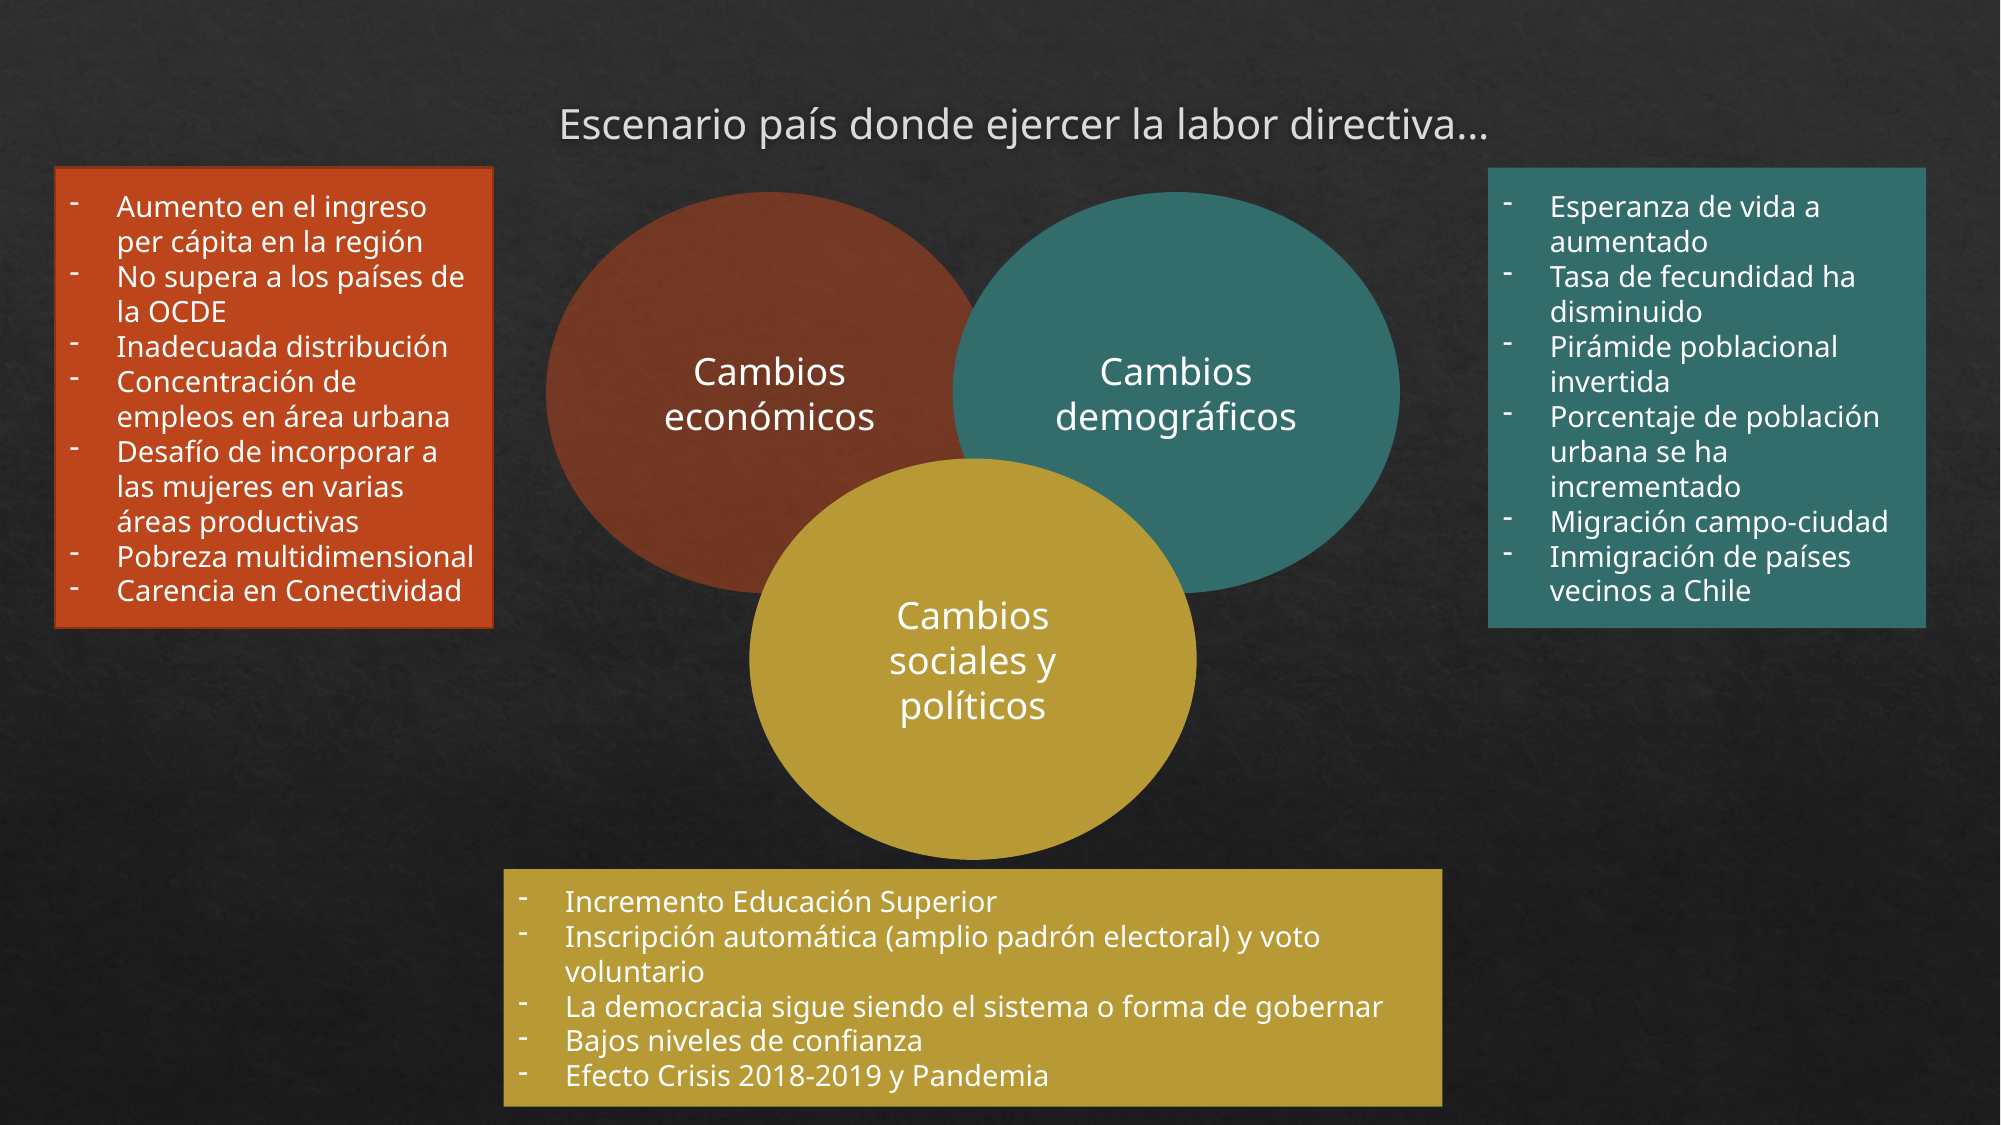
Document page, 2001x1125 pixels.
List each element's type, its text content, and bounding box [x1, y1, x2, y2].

text_box Cambios demográficos [952, 192, 1400, 594]
text_box Incremento Educación Superior Inscripción automática (amplio padrón electoral) y voto voluntario La democracia sigue siendo el sistema o forma de gobernar Bajos niveles de confianza Efecto Crisis 2018-2019 y Pandemia [502, 868, 1444, 1108]
title Escenario país donde ejercer la labor directiva… [174, 43, 1874, 203]
text_box Aumento en el ingreso per cápita en la región No supera a los países de la OCDE Inadecuada distribución Concentración de empleos en área urbana Desafío de incorporar a las mujeres en varias áreas productivas Pobreza multidimensional Carencia en Conectividad [54, 166, 494, 629]
text_box Esperanza de vida a aumentado Tasa de fecundidad ha disminuido Pirámide poblacional invertida Porcentaje de población urbana se ha incrementado Migración campo-ciudad Inmigración de países vecinos a Chile [1487, 166, 1927, 629]
text_box Cambios sociales y políticos [749, 458, 1197, 860]
text_box Cambios económicos [546, 192, 973, 594]
